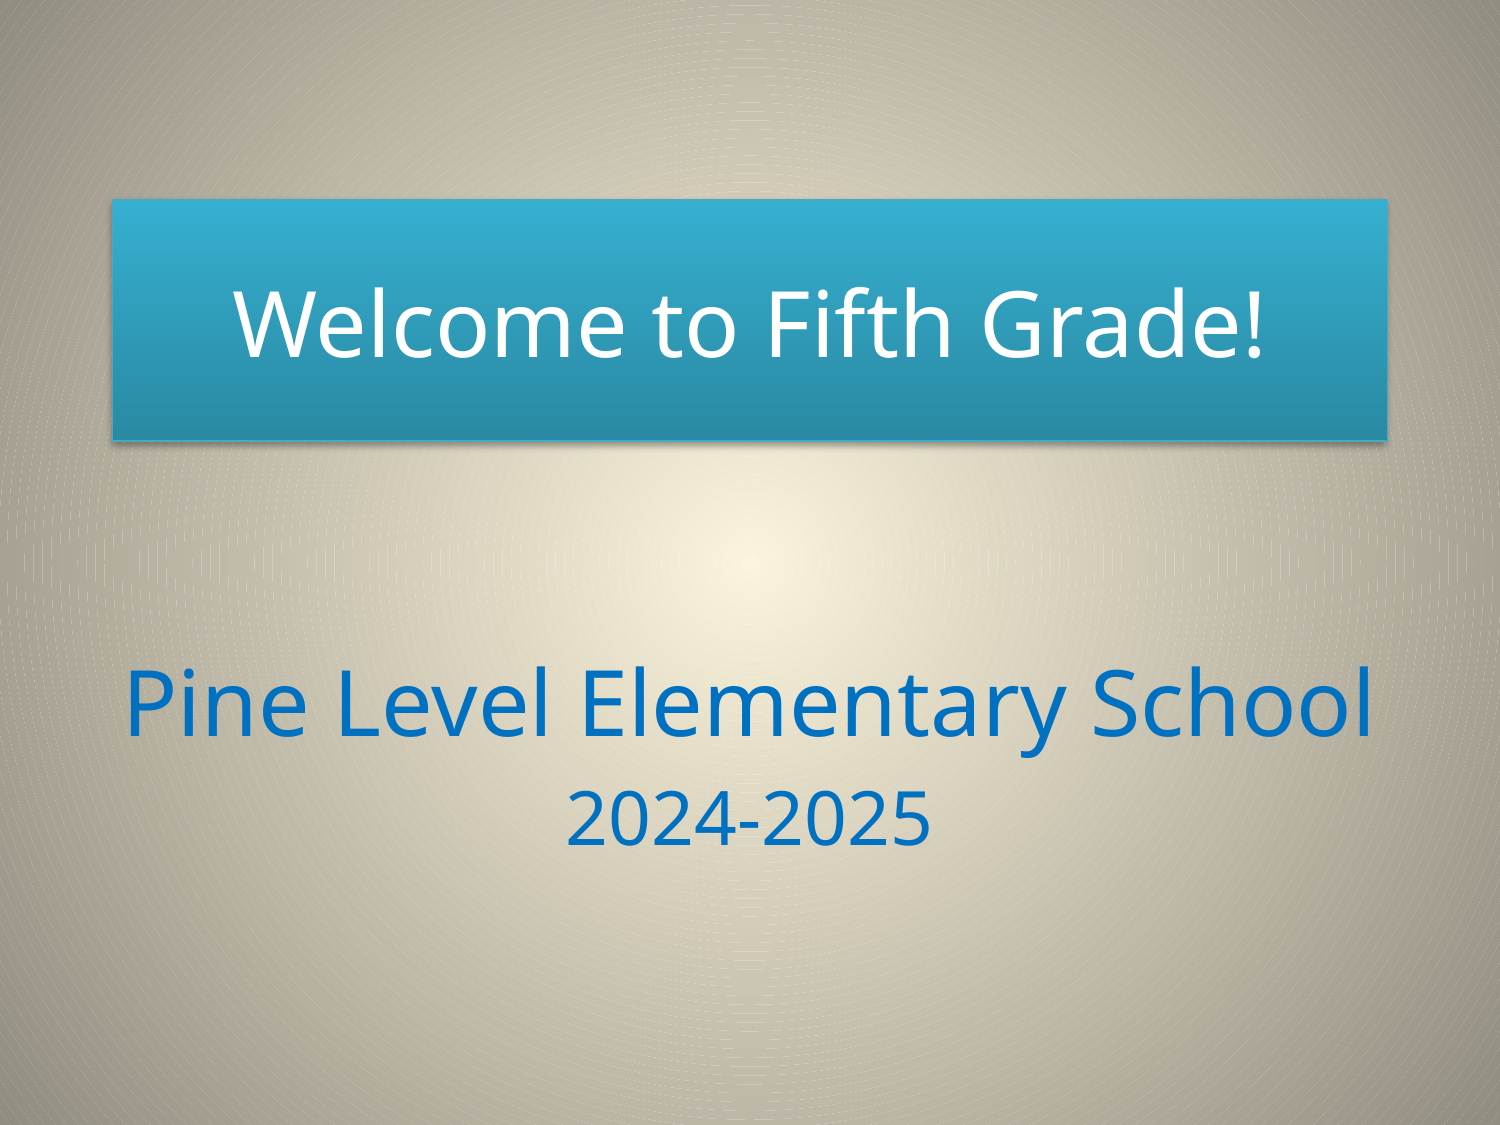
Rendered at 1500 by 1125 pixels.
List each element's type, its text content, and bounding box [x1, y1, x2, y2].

title Welcome to Fifth Grade! [112, 199, 1388, 442]
subtitle Pine Level Elementary School 2024-2025 [0, 637, 1500, 925]
